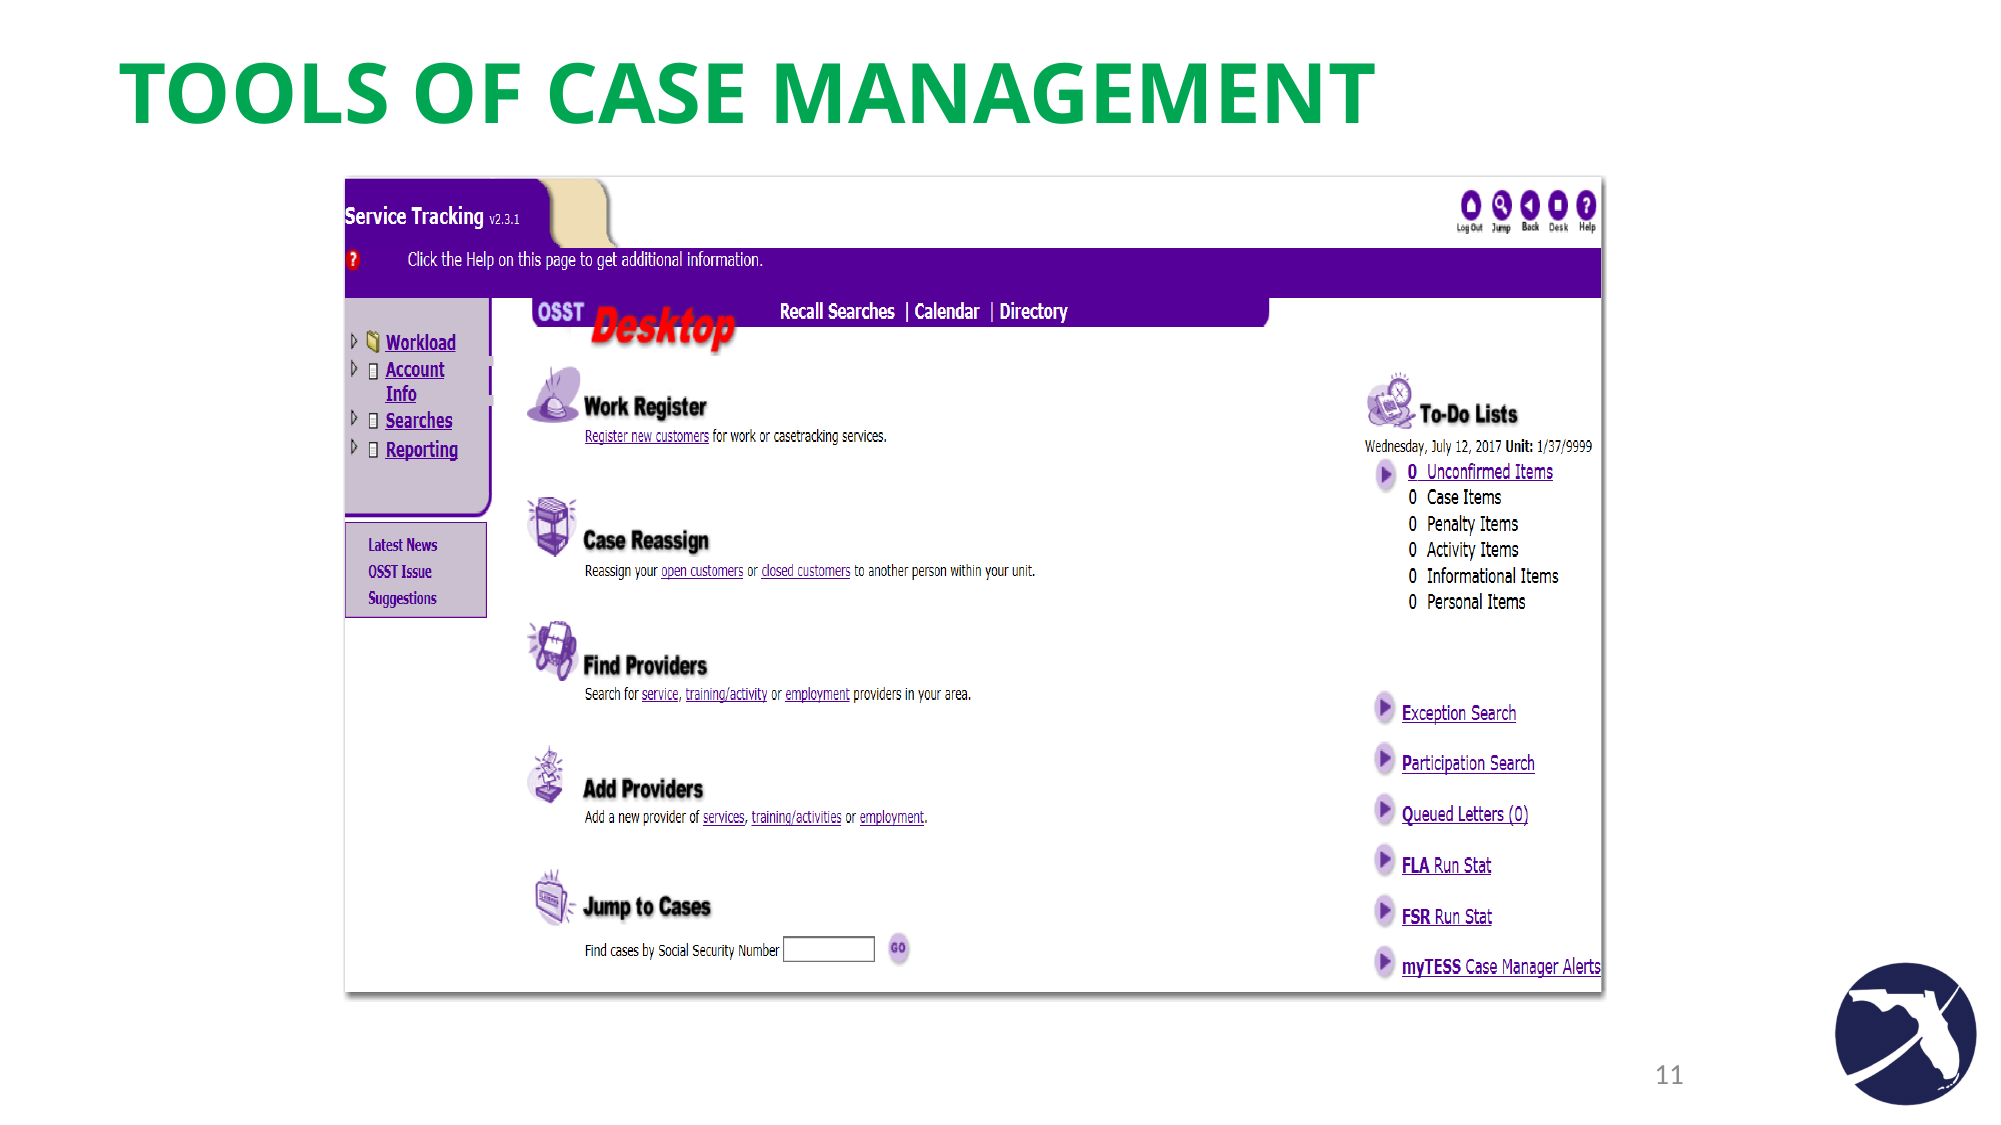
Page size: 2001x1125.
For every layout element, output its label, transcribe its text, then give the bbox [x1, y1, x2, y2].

text_box Tools of Case Management [103, 60, 1398, 133]
picture [343, 175, 1607, 1002]
slide_number 11 [1412, 1042, 1834, 1103]
picture [1834, 961, 1979, 1109]
